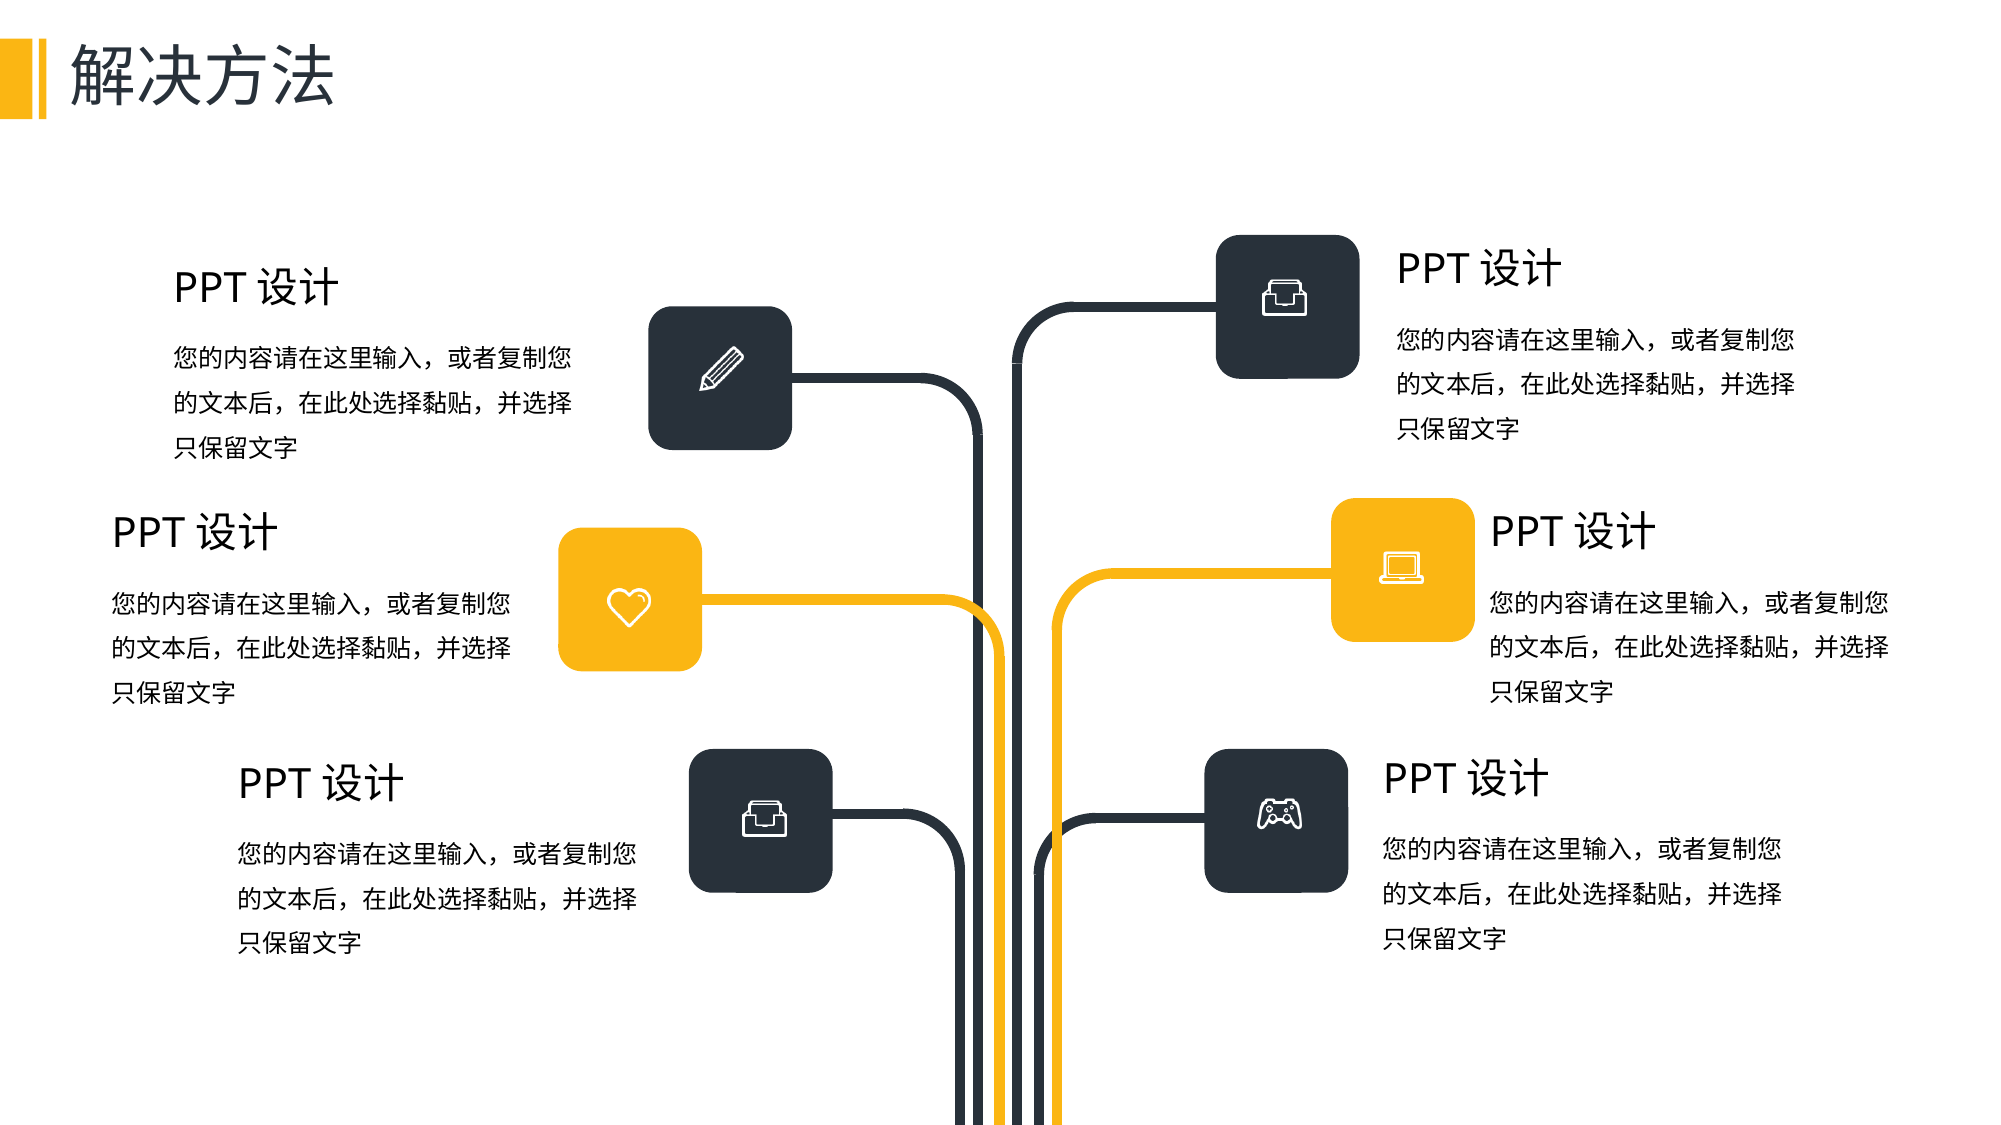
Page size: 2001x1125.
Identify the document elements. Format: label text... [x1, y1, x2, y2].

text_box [558, 234, 1475, 1125]
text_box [158, 253, 558, 468]
title 解决方法 [55, 38, 1780, 120]
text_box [1475, 744, 1816, 959]
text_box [96, 498, 545, 713]
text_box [1475, 497, 1923, 712]
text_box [1475, 234, 1829, 450]
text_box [222, 748, 558, 964]
